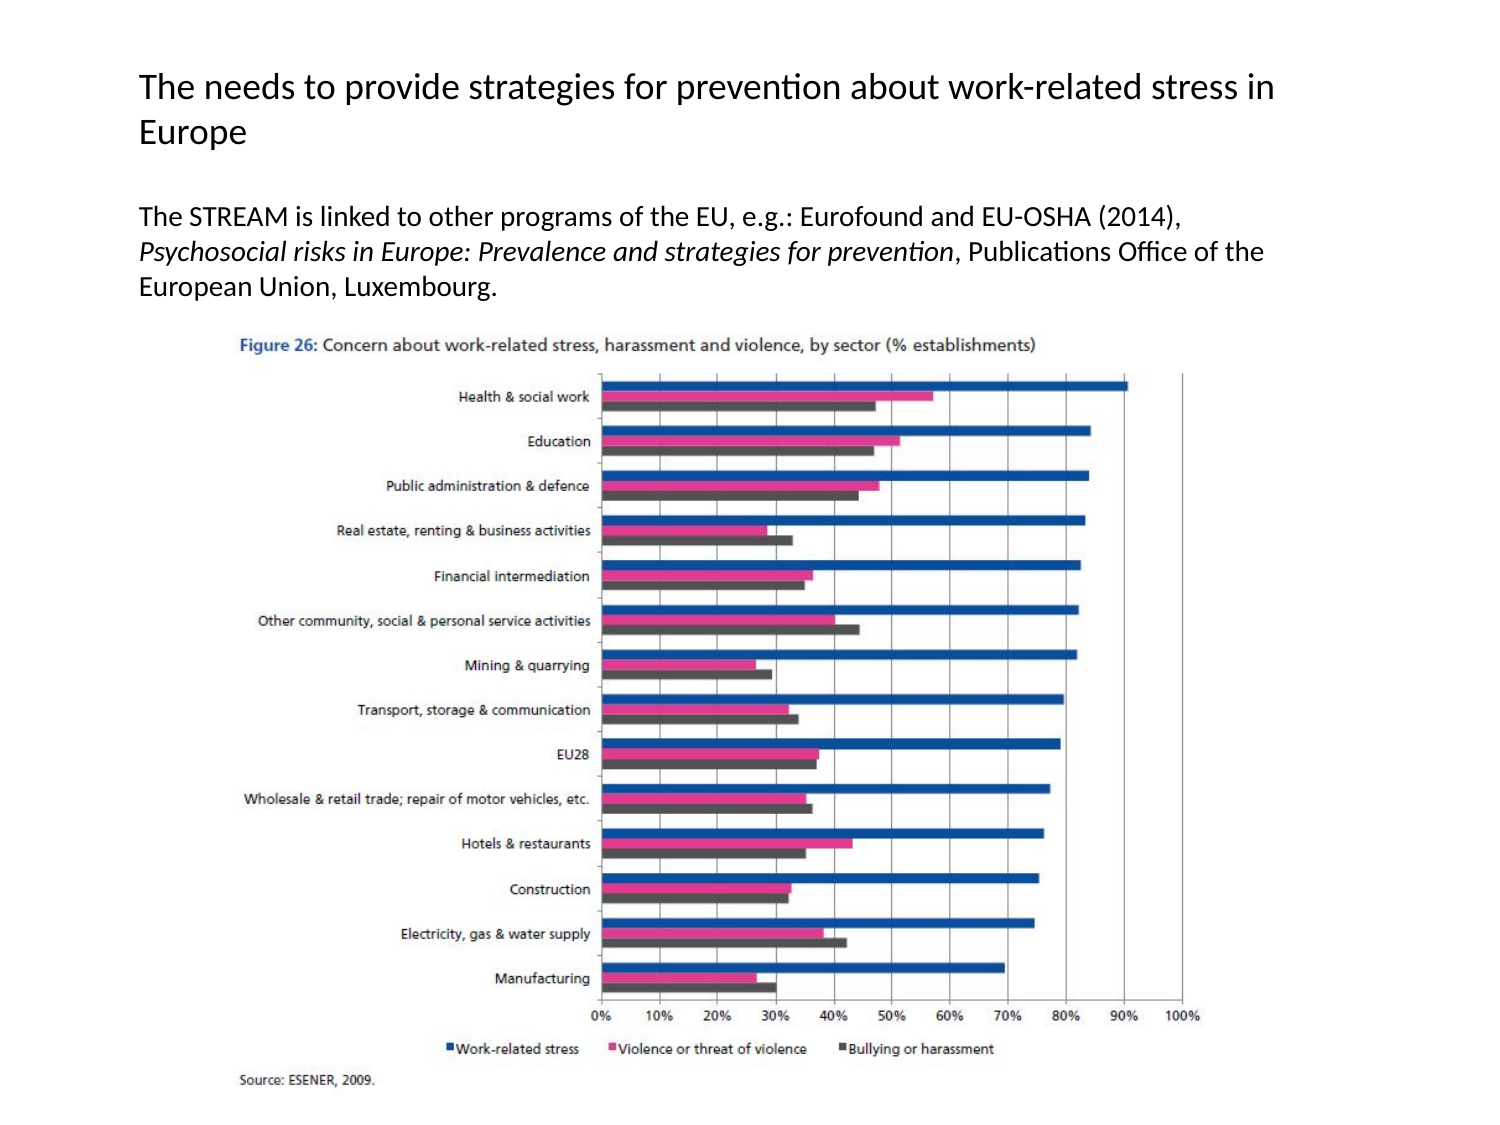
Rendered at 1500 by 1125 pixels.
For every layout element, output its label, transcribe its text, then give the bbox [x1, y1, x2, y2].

text_box The needs to provide strategies for prevention about work-related stress in Europe The STREAM is linked to other programs of the EU, e.g.: Eurofound and EU-OSHA (2014), Psychosocial risks in Europe: Prevalence and strategies for prevention, Publications Office of the European Union, Luxembourg. [123, 54, 1337, 310]
picture [194, 314, 1239, 1107]
